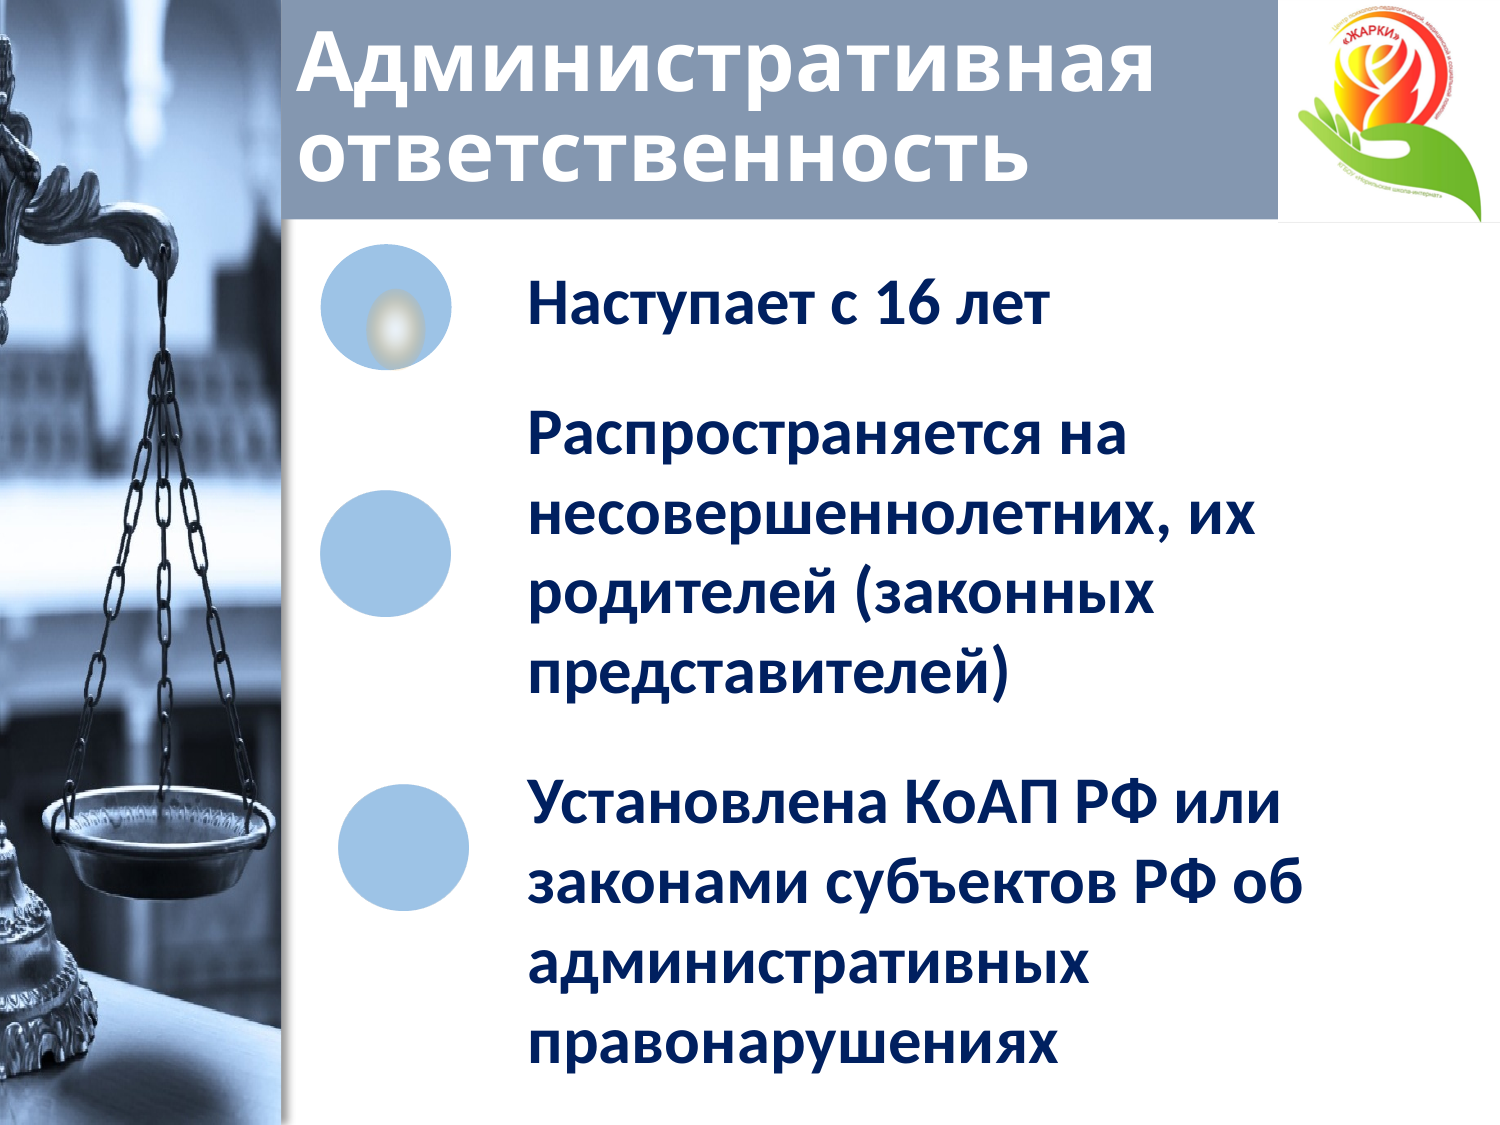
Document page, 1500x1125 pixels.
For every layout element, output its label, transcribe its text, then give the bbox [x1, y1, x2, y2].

picture [320, 490, 451, 617]
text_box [320, 244, 1429, 1103]
picture [1278, 0, 1500, 223]
picture [338, 784, 469, 911]
picture [0, 0, 282, 1125]
title Административная ответственность [281, 0, 1278, 220]
